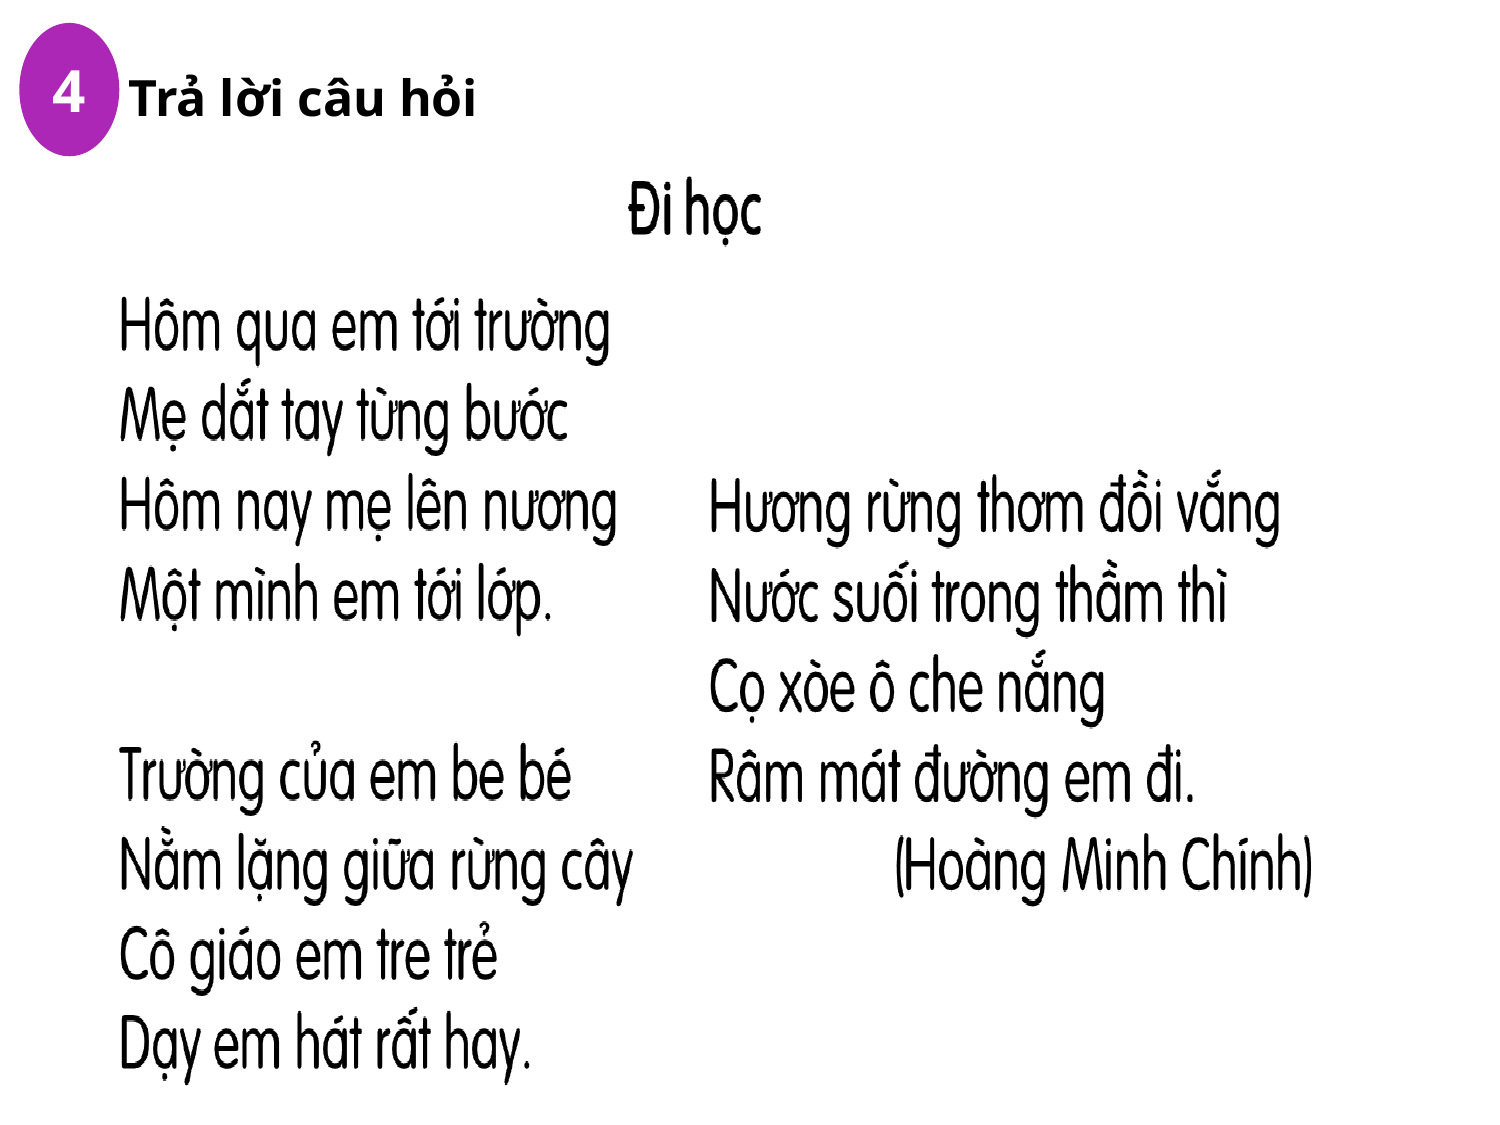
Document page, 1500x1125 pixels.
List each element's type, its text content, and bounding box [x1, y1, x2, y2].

text_box 4 [17, 20, 116, 159]
text_box Trả lời câu hỏi [113, 58, 525, 134]
picture [87, 138, 1481, 1125]
